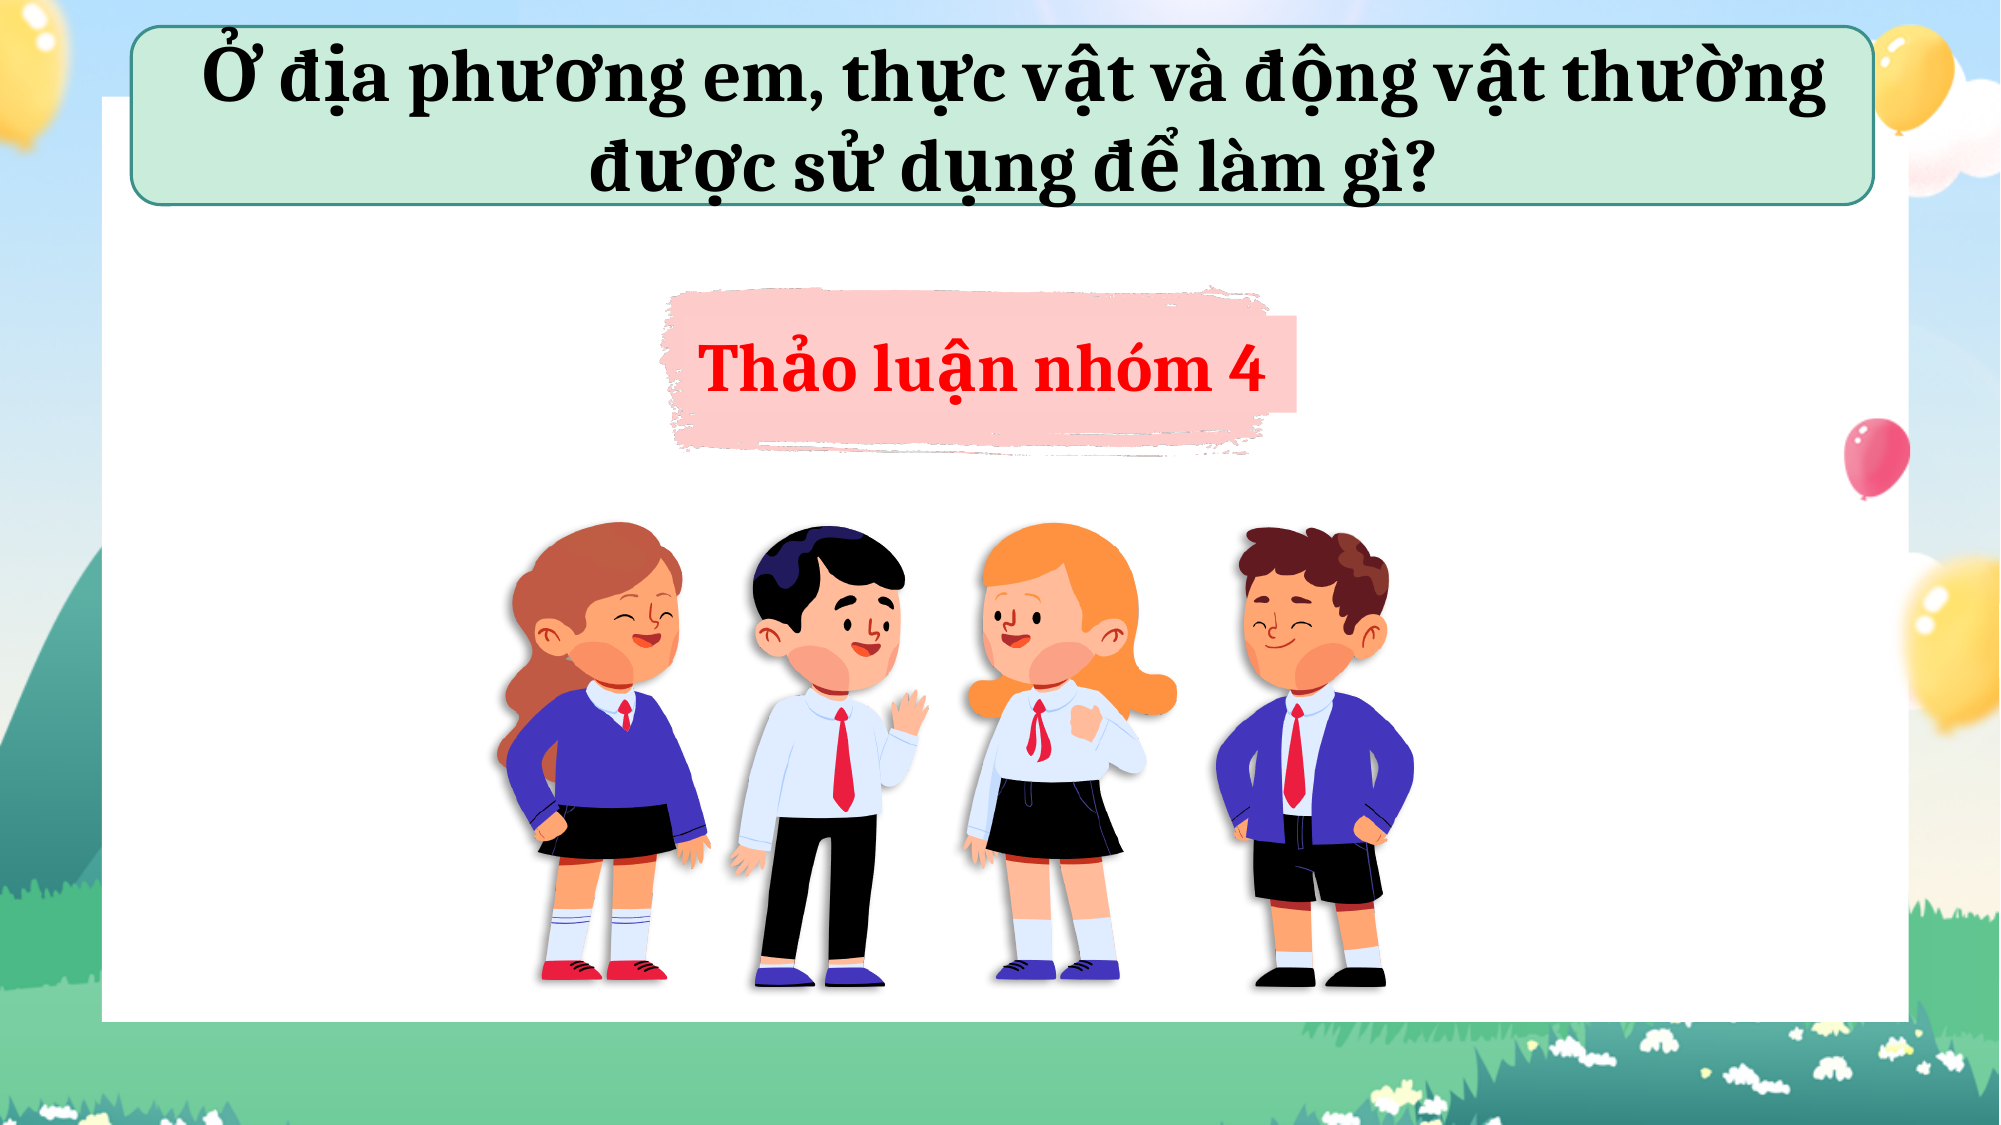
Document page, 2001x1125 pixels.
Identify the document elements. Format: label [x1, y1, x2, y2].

text_box [497, 285, 1414, 987]
text_box [0, 0, 1998, 1125]
text_box [131, 18, 1875, 216]
